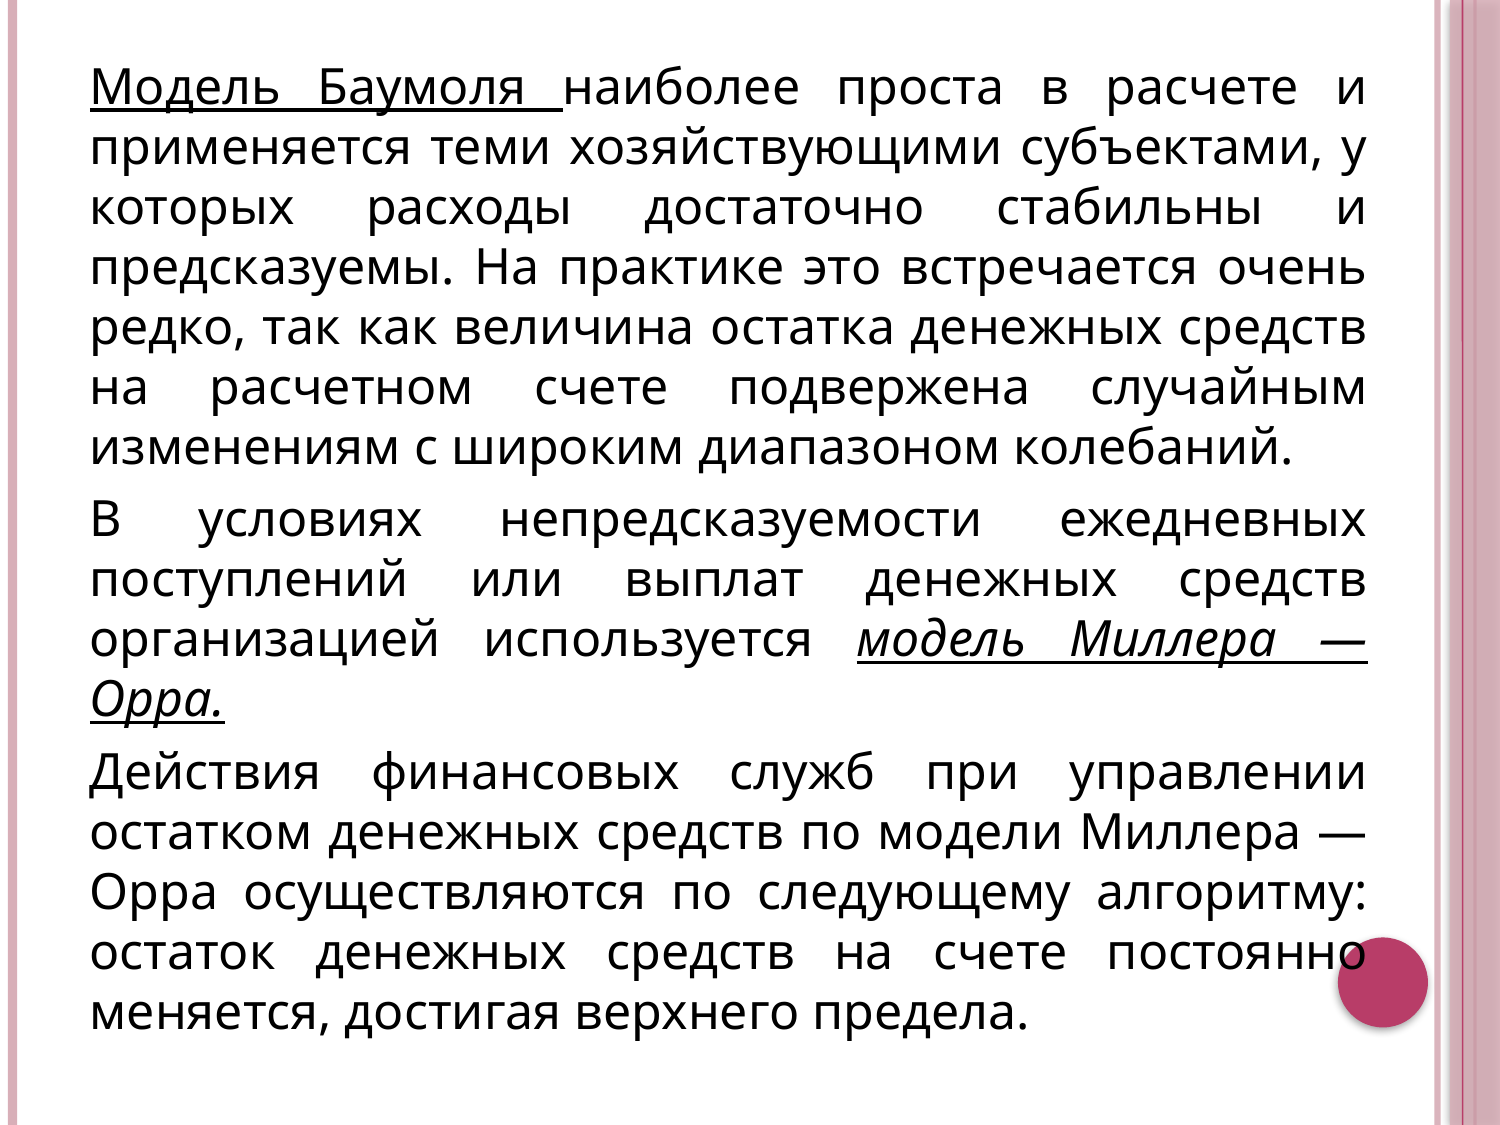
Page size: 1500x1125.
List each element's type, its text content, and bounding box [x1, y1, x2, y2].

list Модель Баумоля наиболее проста в расчете и применяется теми хозяйствующими субъектами, у которых расходы достаточно стабильны и предсказуемы. На практике это встречается очень редко, так как величина остатка денежных средств на расчетном счете подвержена случайным изменениям с широким диапазоном колебаний. В условиях непредсказуемости ежедневных поступлений или выплат денежных средств организацией используется модель Миллера — Орра. Действия финансовых служб при управлении остатком денежных средств по модели Миллера — Орра осуществляются по следующему алгоритму: остаток денежных средств на счете постоянно меняется, достигая верхнего предела. [75, 46, 1383, 1062]
